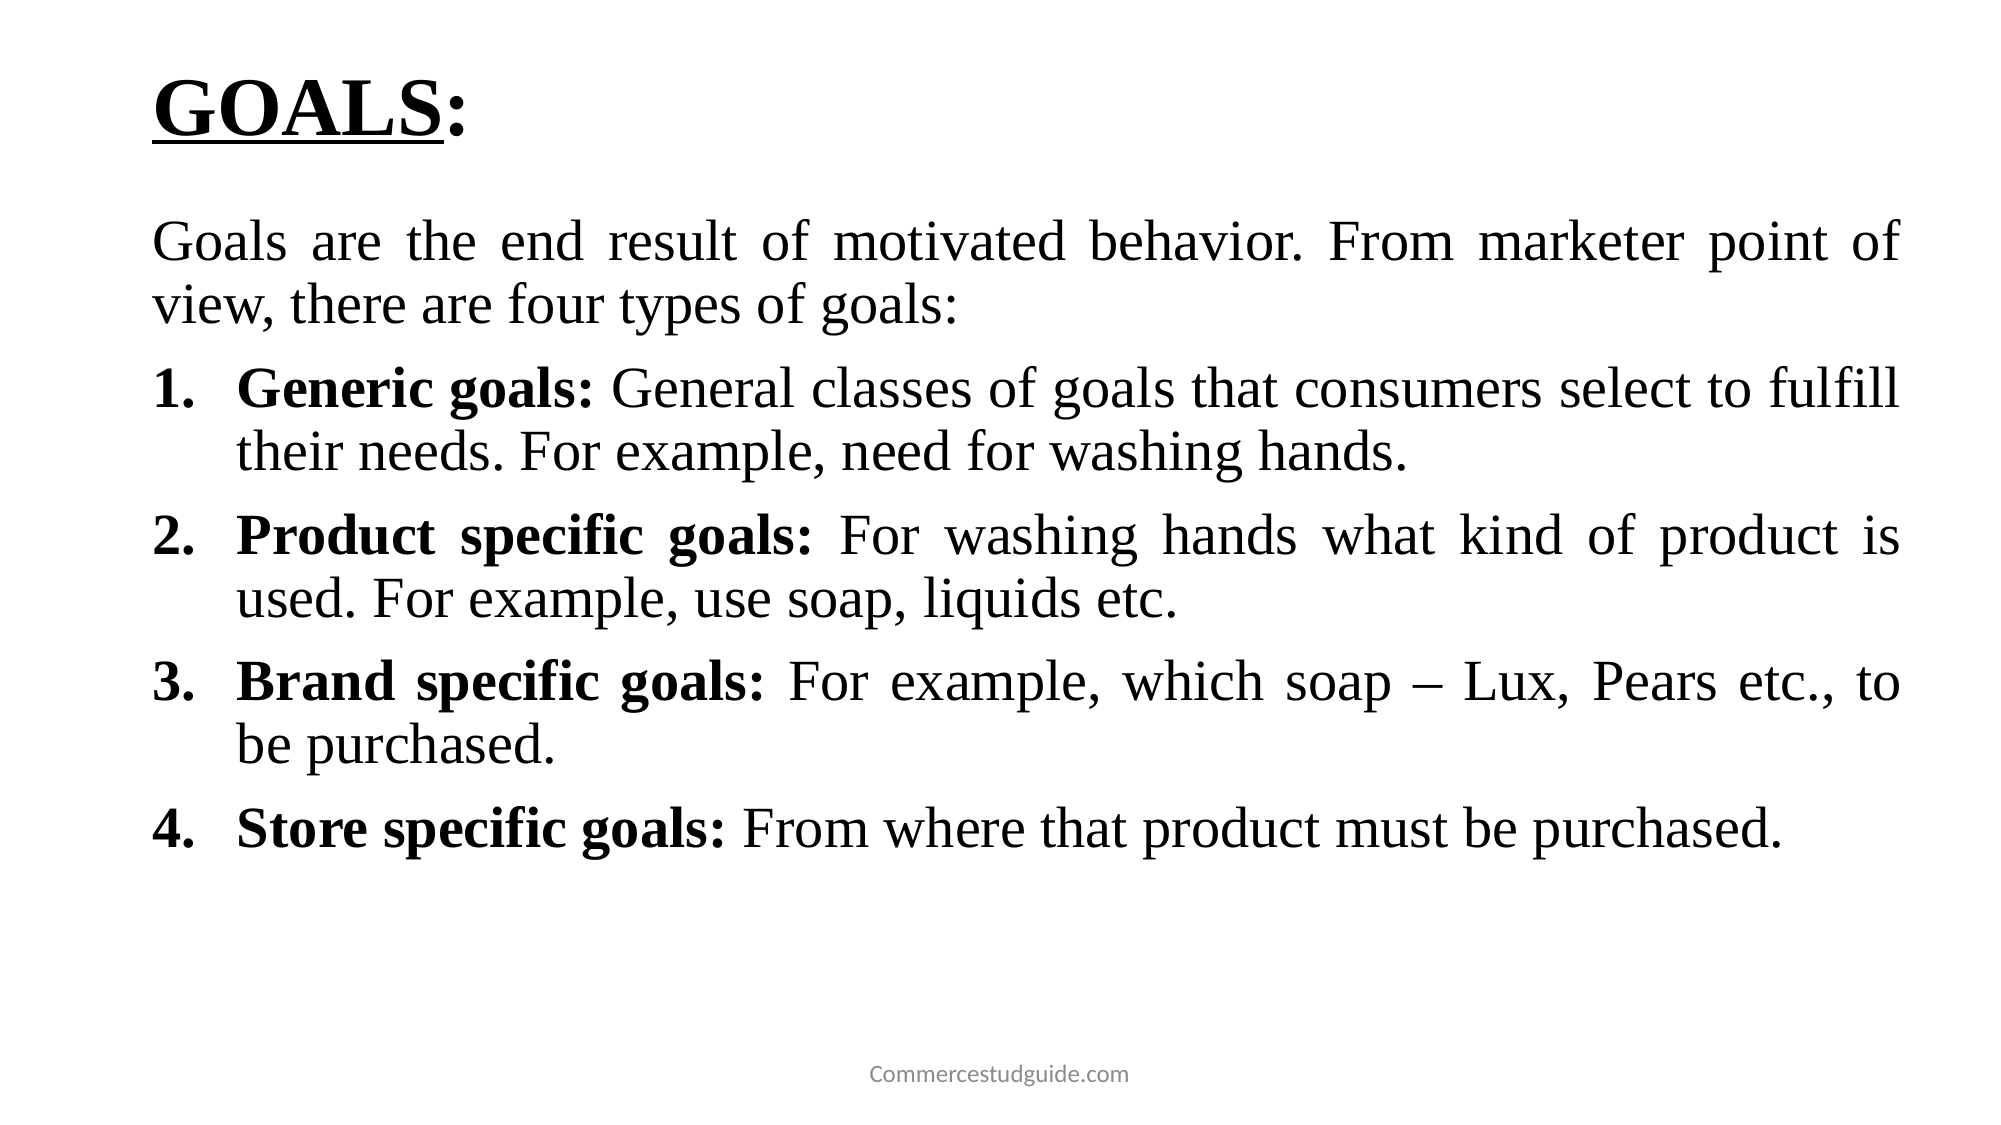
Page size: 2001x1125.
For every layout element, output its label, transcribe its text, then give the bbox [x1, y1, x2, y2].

title GOALS: [137, 32, 1863, 184]
list Goals are the end result of motivated behavior. From marketer point of view, there are four types of goals: Generic goals: General classes of goals that consumers select to fulfill their needs. For example, need for washing hands. Product specific goals: For washing hands what kind of product is used. For example, use soap, liquids etc. Brand specific goals: For example, which soap – Lux, Pears etc., to be purchased. Store specific goals: From where that product must be purchased. [137, 202, 1917, 1014]
footer Commercestudguide.com [662, 1042, 1338, 1103]
